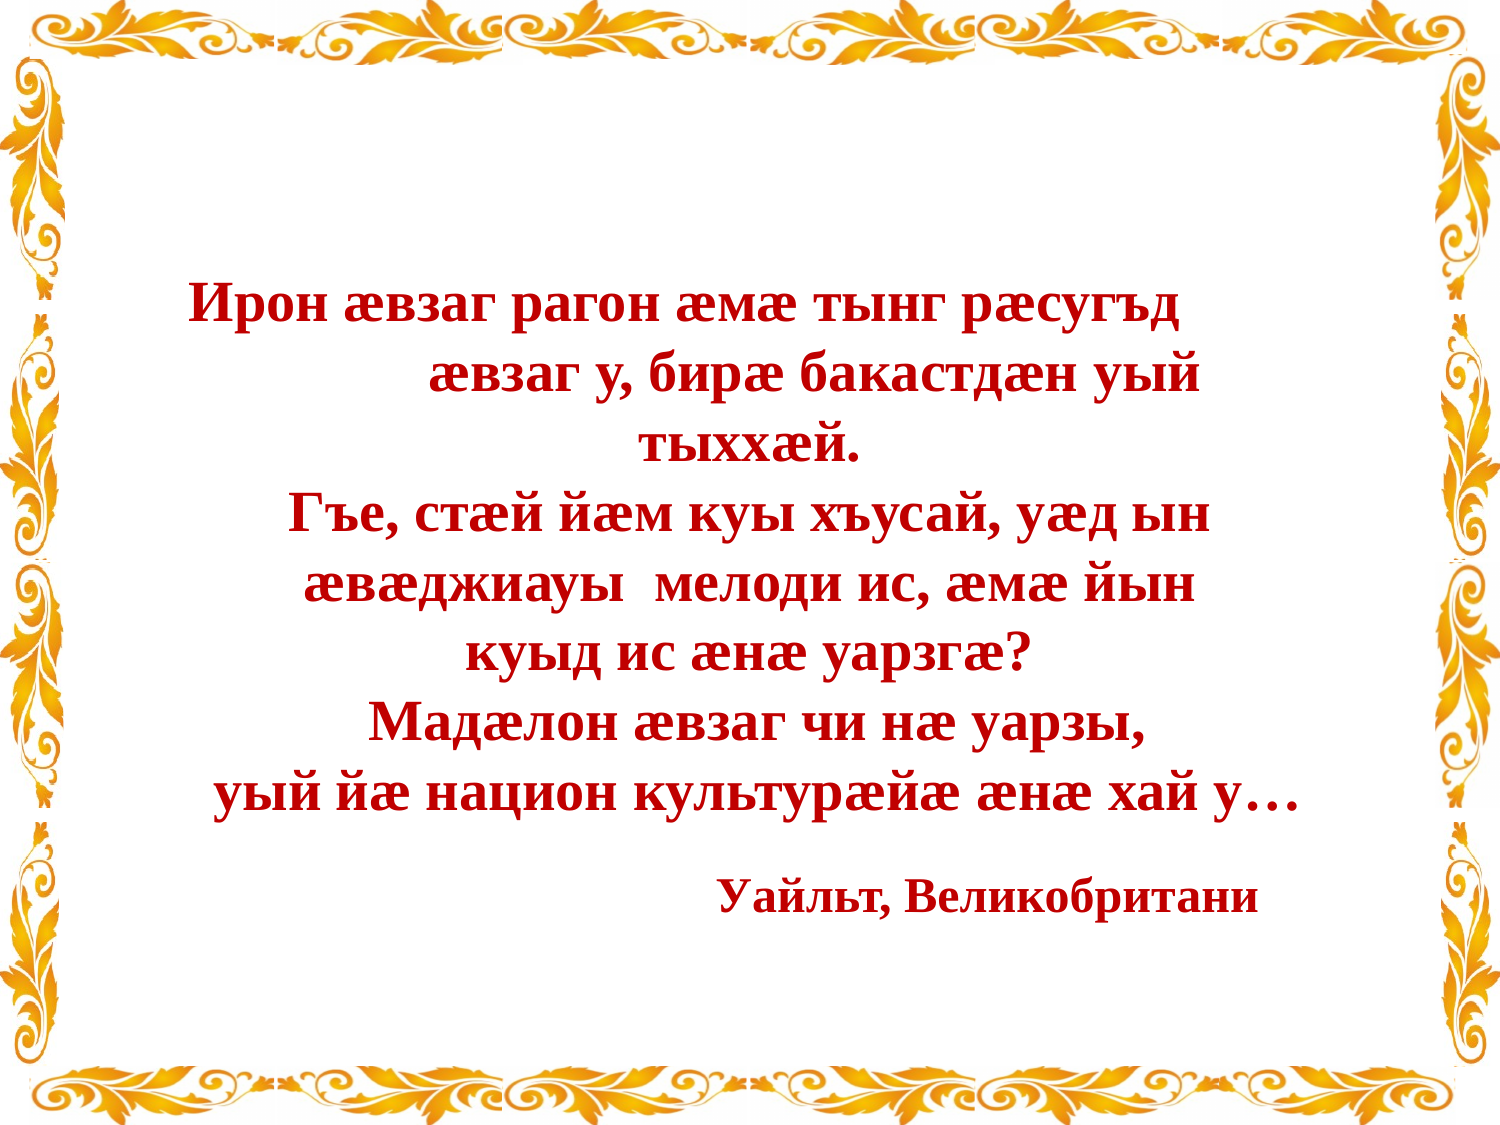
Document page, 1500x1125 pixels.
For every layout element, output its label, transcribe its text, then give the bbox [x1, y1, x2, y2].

picture [751, 0, 1219, 155]
picture [1440, 314, 1500, 560]
picture [1223, 0, 1500, 300]
text_box Ирон ӕвзаг рагон ӕмӕ тынг рӕсугъд ӕвзаг у, бирӕ бакастдӕн уый тыххӕй. Гъе, стӕй йӕм куы хъусай, уӕд ын ӕвӕджиауы мелоди ис, ӕмӕ йын куыд ис ӕнӕ уарзгӕ? Мадӕлон ӕвзаг чи нӕ уарзы, уый йӕ национ культурӕйӕ ӕнӕ хай у… Уайльт, Великобритани [171, 255, 1329, 930]
picture [0, 314, 60, 560]
picture [0, 0, 274, 300]
picture [278, 972, 746, 1125]
picture [0, 822, 274, 1125]
picture [751, 972, 1219, 1125]
picture [1434, 562, 1500, 808]
picture [1220, 822, 1500, 1125]
picture [0, 562, 64, 808]
picture [278, 0, 746, 155]
